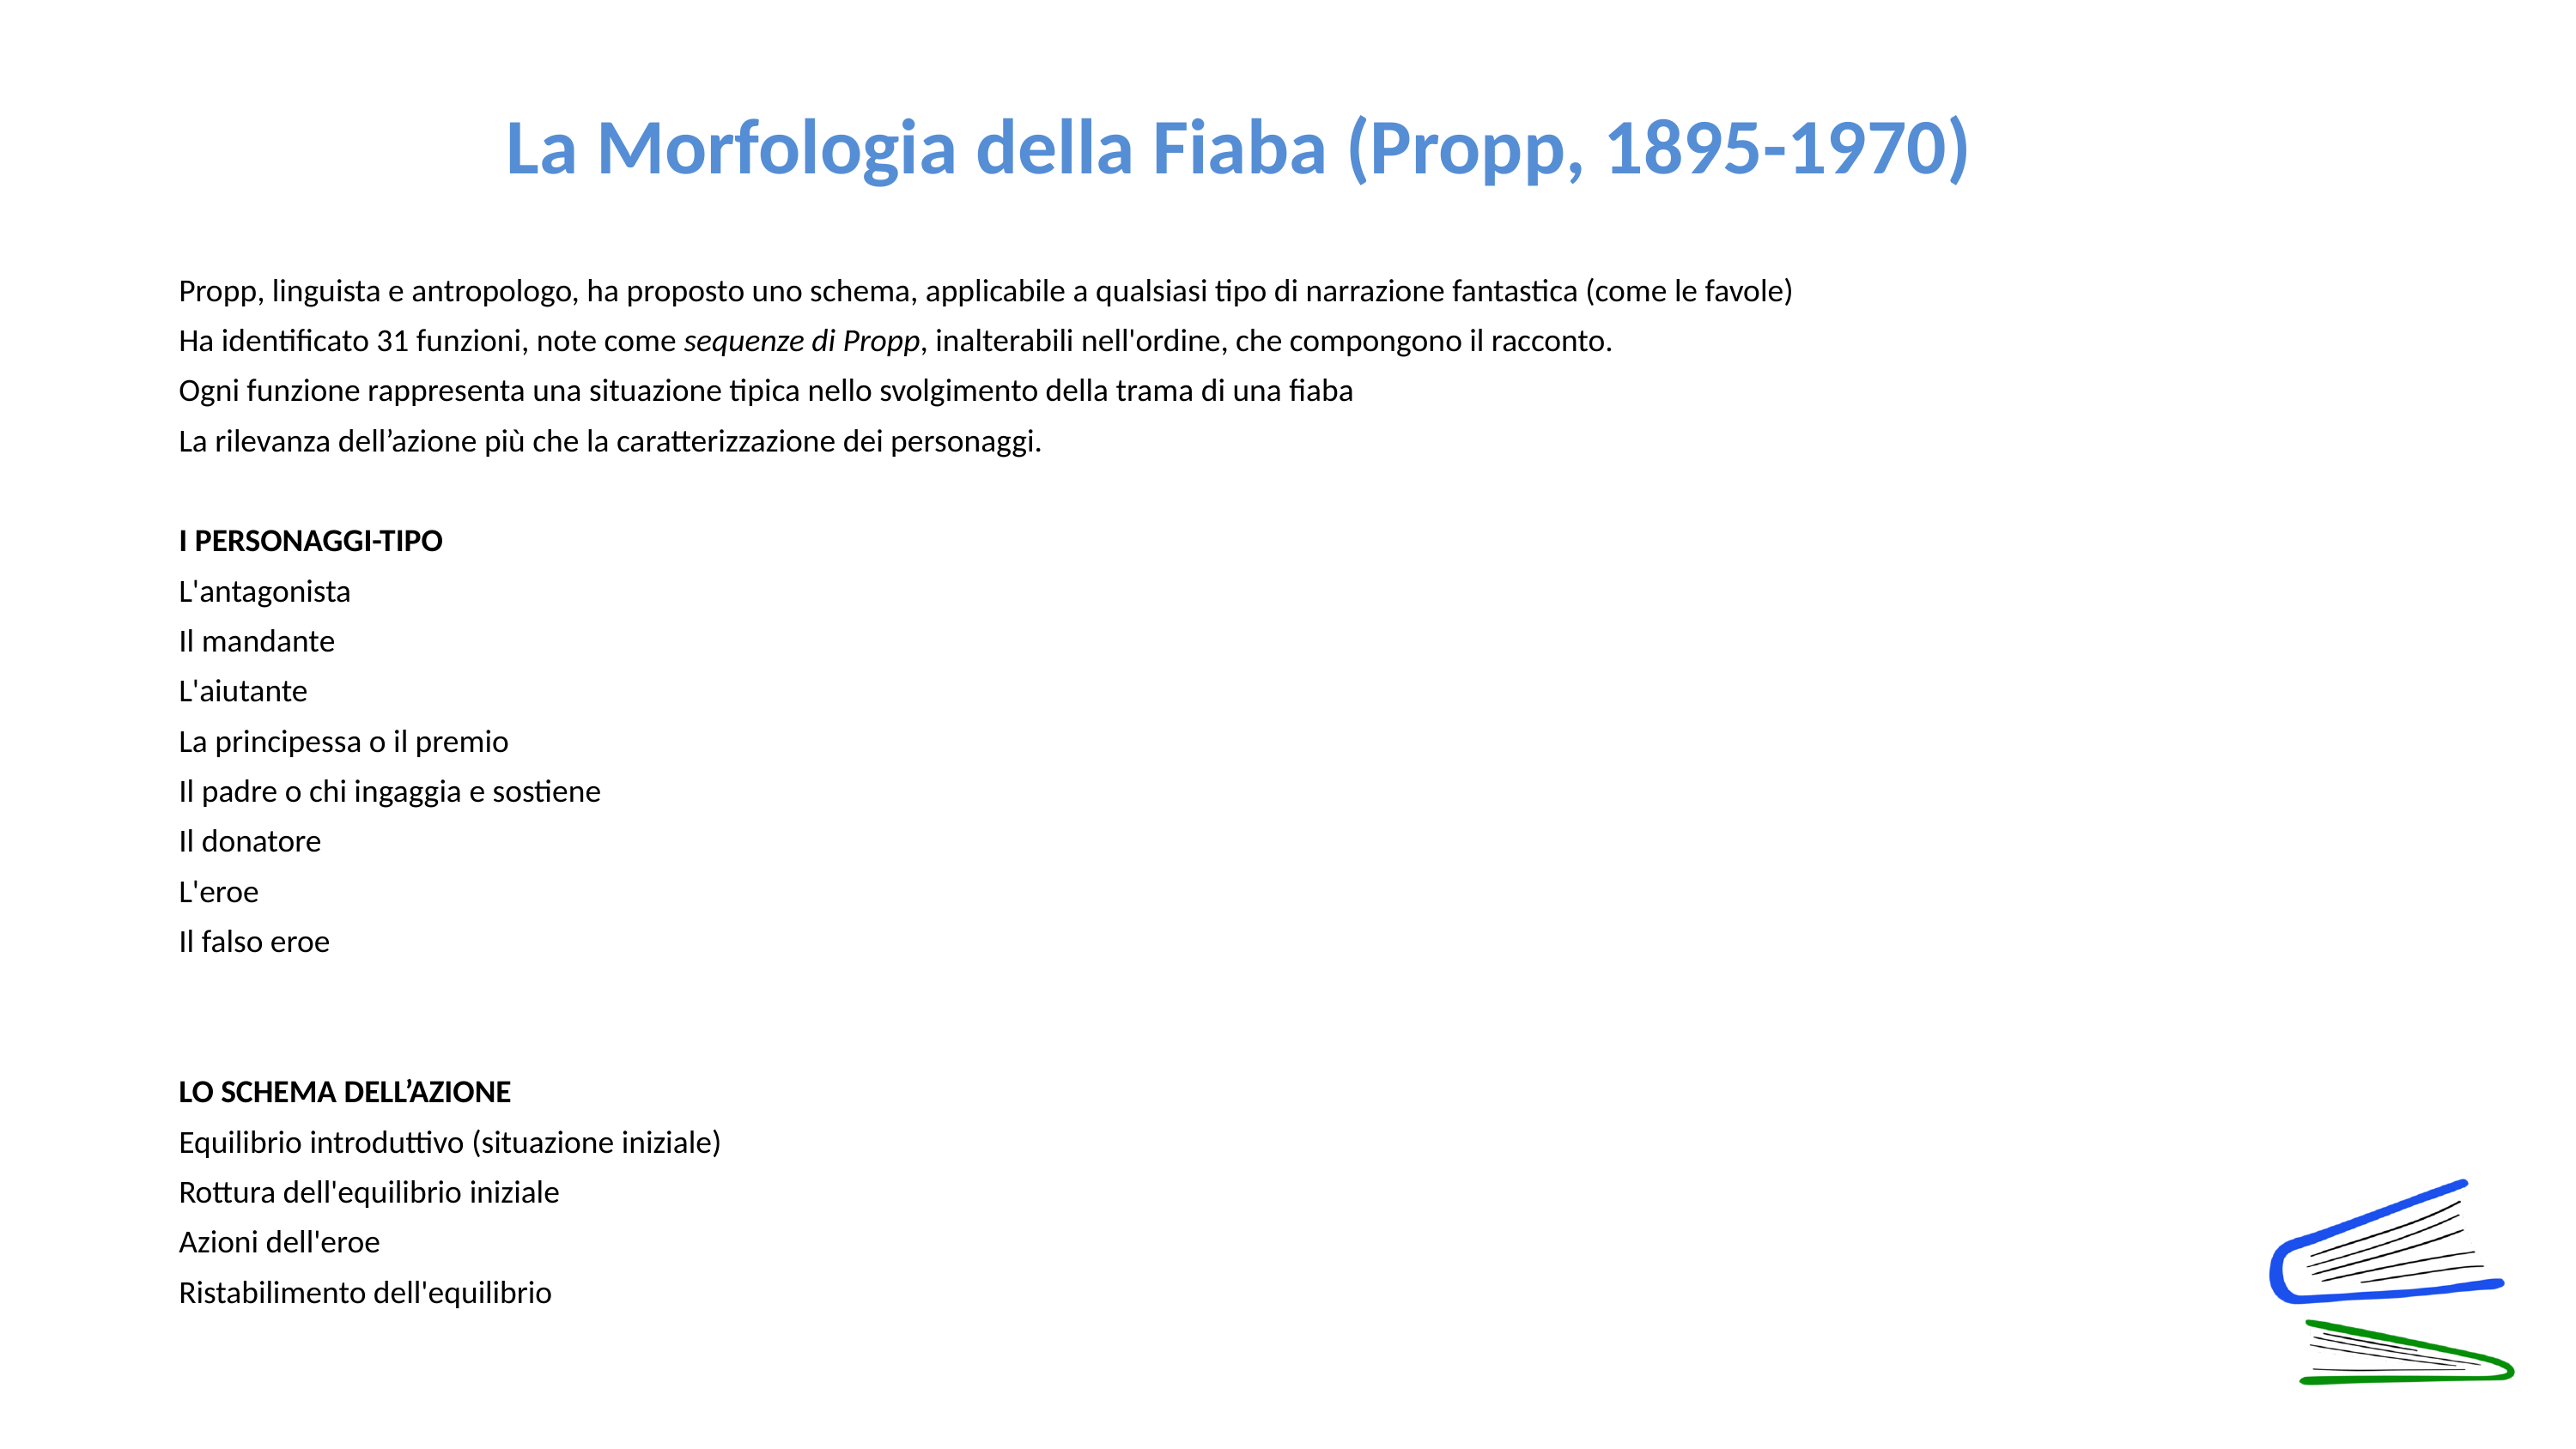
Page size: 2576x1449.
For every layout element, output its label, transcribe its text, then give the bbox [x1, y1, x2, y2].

picture [2216, 1111, 2576, 1449]
title La Morfologia della Fiaba (Propp, 1895-1970) [262, 38, 2217, 246]
subtitle Propp, linguista e antropologo, ha proposto uno schema, applicabile a qualsiasi tipo di narrazione fantastica (come le favole) Ha identificato 31 funzioni, note come sequenze di Propp, inalterabili nell'ordine, che compongono il racconto. Ogni funzione rappresenta una situazione tipica nello svolgimento della trama di una fiaba La rilevanza dell’azione più che la caratterizzazione dei personaggi. I PERSONAGGI-TIPO L'antagonista Il mandante L'aiutante La principessa o il premio Il padre o chi ingaggia e sostiene Il donatore L'eroe Il falso eroe LO SCHEMA DELL’AZIONE Equilibrio introduttivo (situazione iniziale) Rottura dell'equilibrio iniziale Azioni dell'eroe Ristabilimento dell'equilibrio [162, 263, 2251, 1422]
